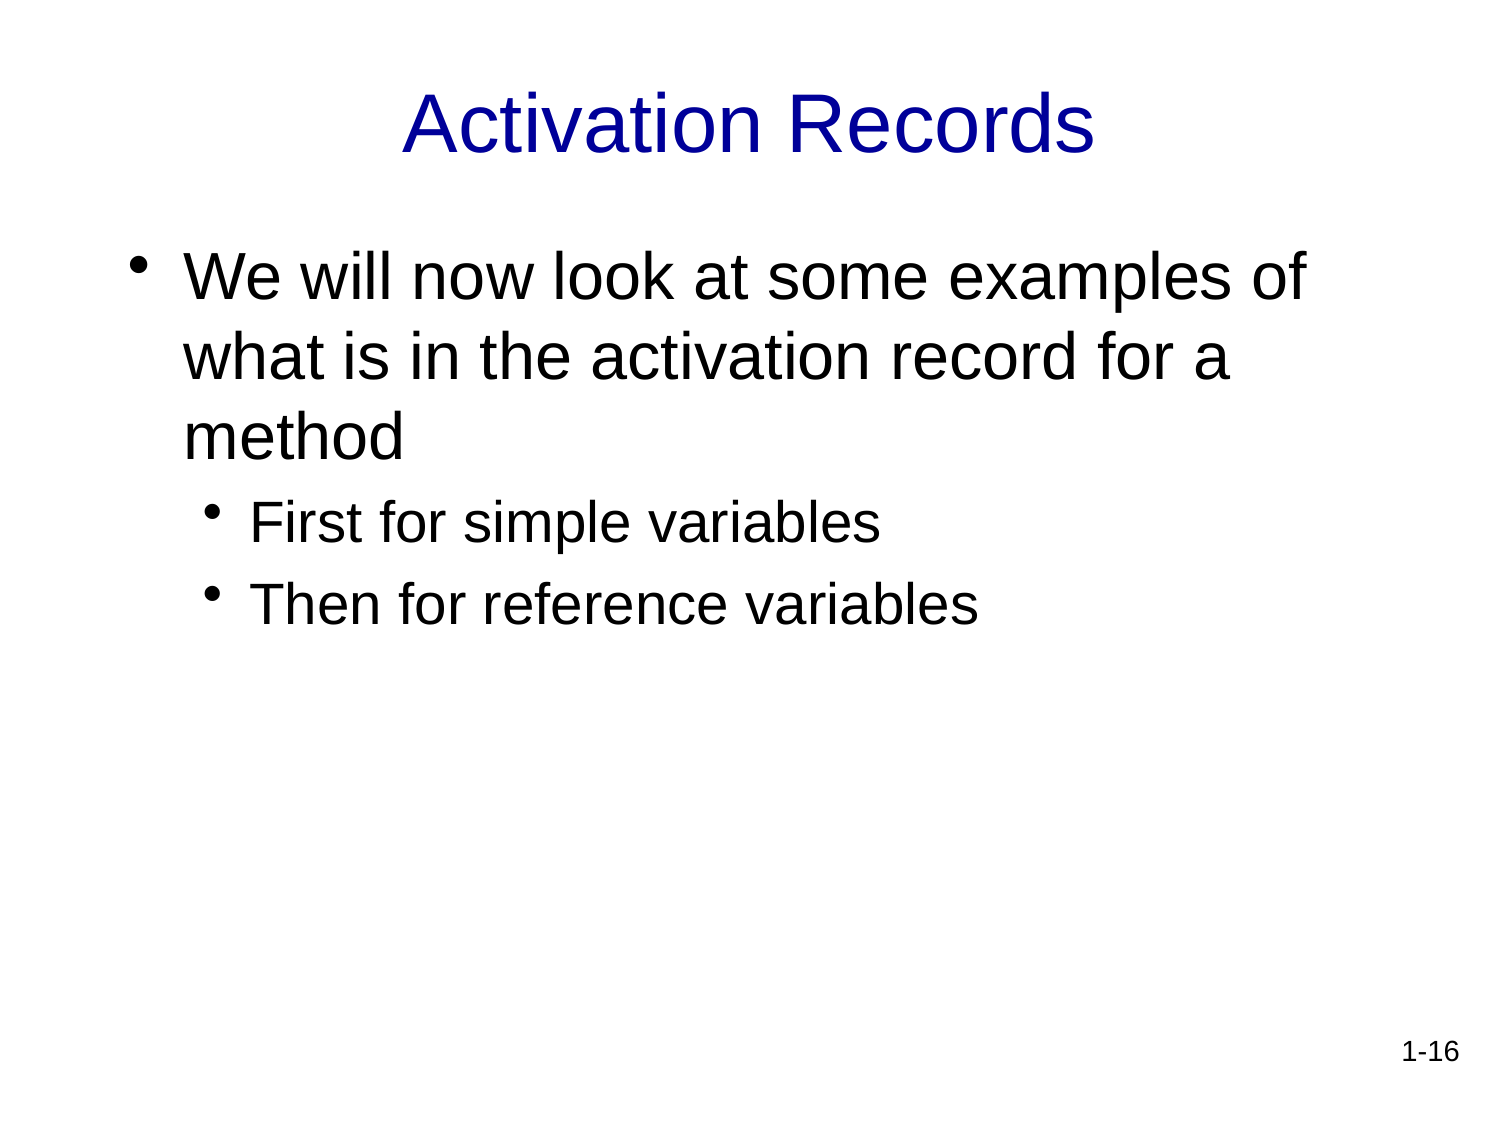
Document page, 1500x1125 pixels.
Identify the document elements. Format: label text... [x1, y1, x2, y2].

title Activation Records [112, 24, 1388, 213]
list We will now look at some examples of what is in the activation record for a method First for simple variables Then for reference variables [112, 224, 1388, 1001]
slide_number 1-16 [1162, 1024, 1476, 1101]
